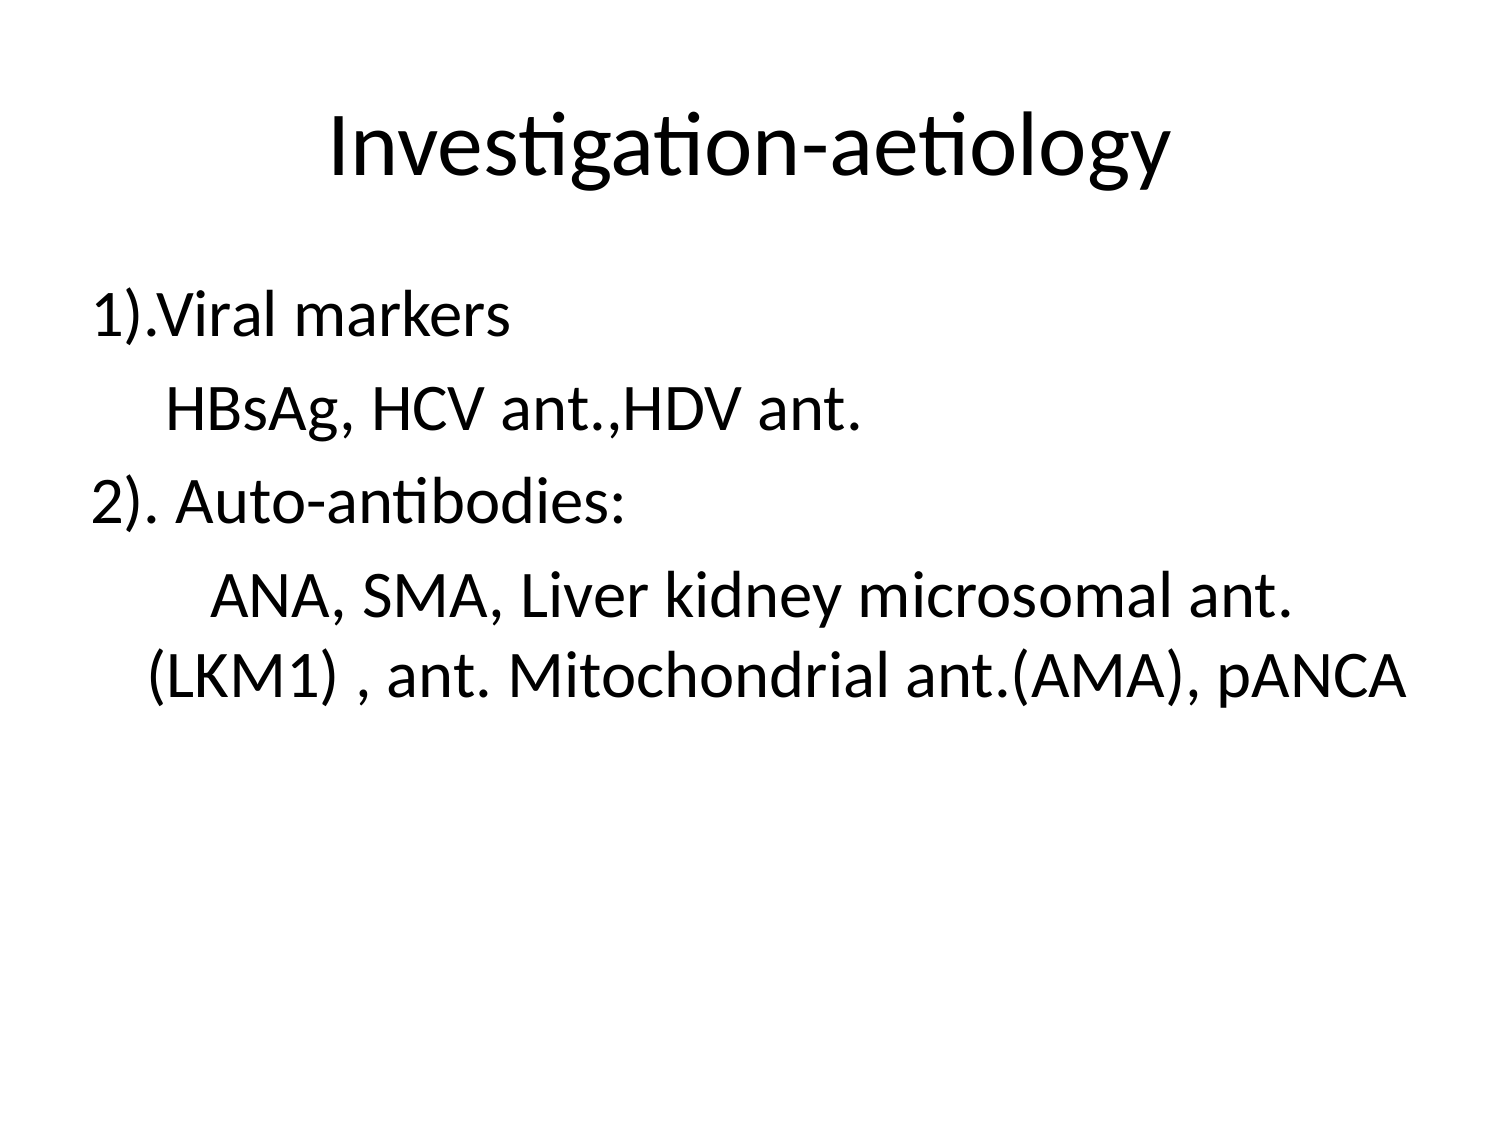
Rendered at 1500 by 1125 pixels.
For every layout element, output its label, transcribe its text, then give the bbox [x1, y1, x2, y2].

title Investigation-aetiology [75, 45, 1425, 233]
list 1).Viral markers HBsAg, HCV ant.,HDV ant. 2). Auto-antibodies: ANA, SMA, Liver kidney microsomal ant.(LKM1) , ant. Mitochondrial ant.(AMA), pANCA [75, 262, 1425, 1005]
